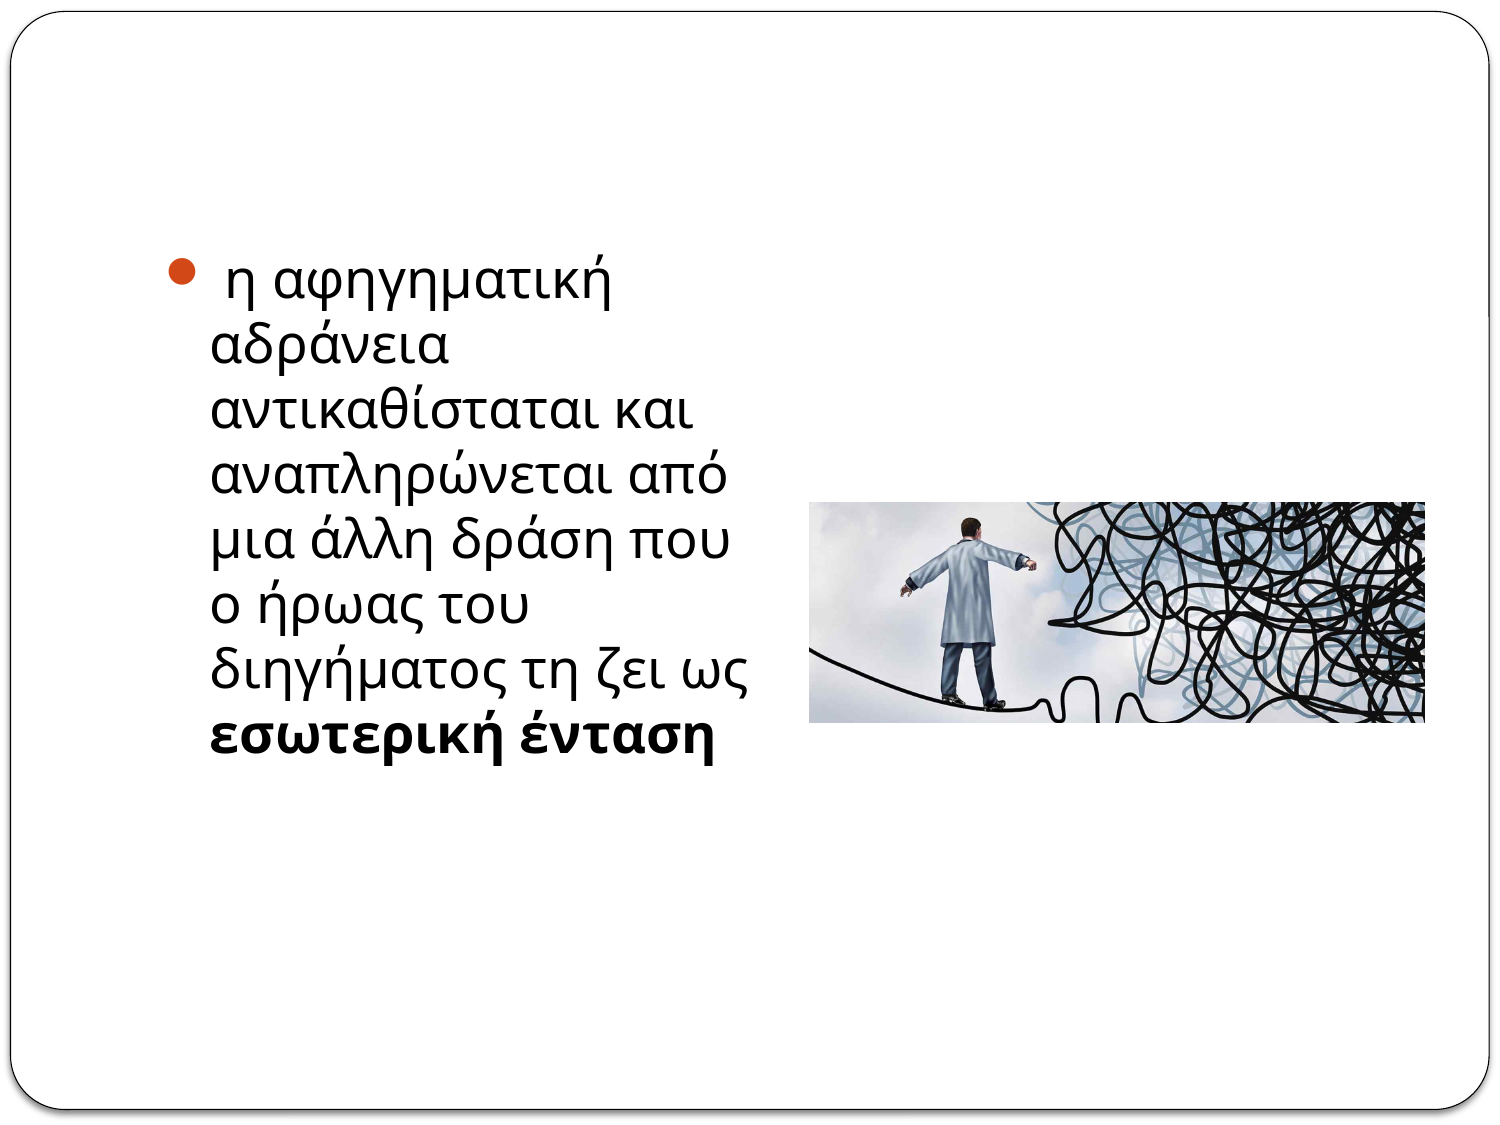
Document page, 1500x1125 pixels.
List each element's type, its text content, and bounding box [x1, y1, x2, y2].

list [809, 502, 1425, 723]
list η αφηγηματική αδράνεια αντικαθίσταται και αναπληρώνεται από μια άλλη δράση που ο ήρωας του διηγήματος τη ζει ως εσωτερική ένταση [150, 237, 765, 988]
